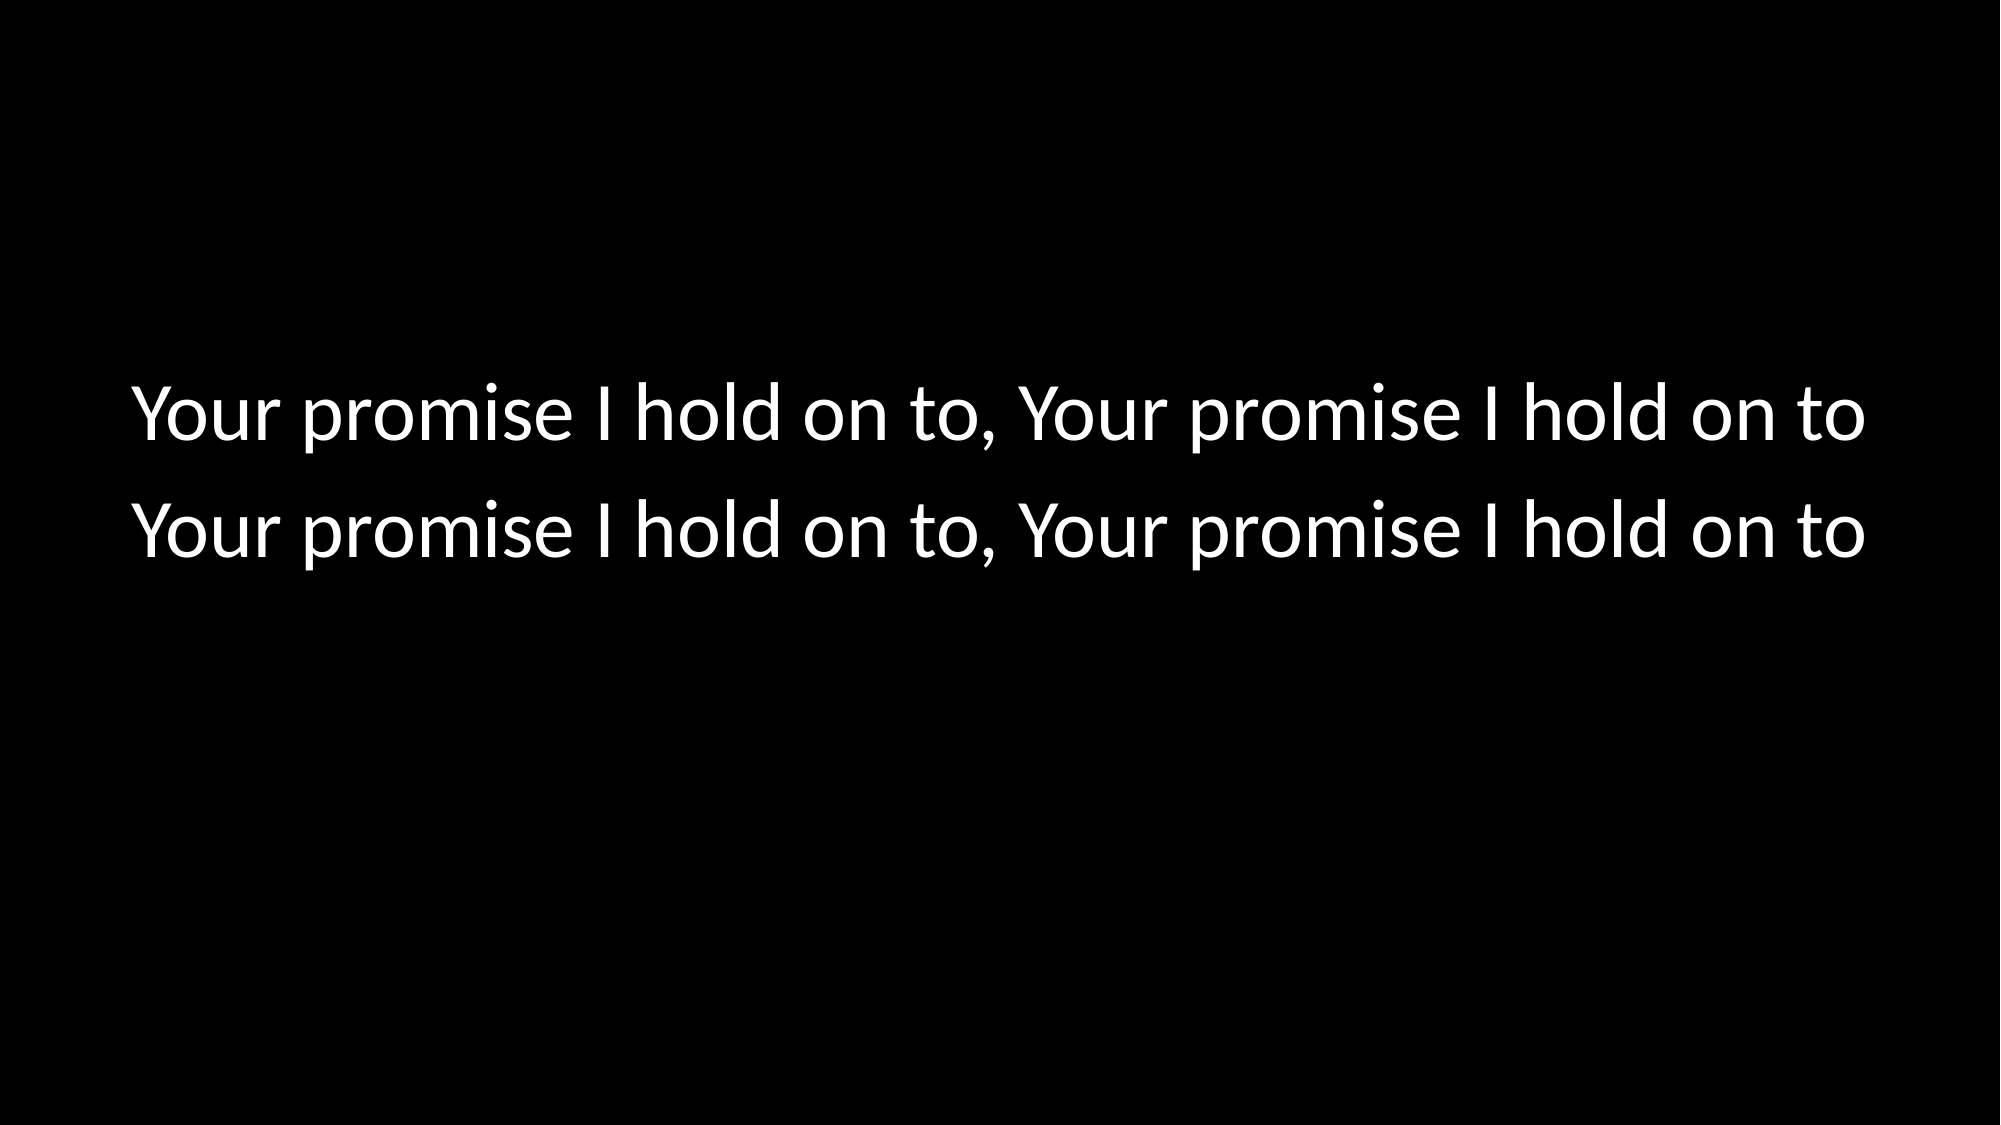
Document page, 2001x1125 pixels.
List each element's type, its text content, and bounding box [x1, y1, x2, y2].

subtitle Your promise I hold on to, Your promise I hold on to Your promise I hold on to, Your promise I hold on to [0, 0, 2000, 1125]
